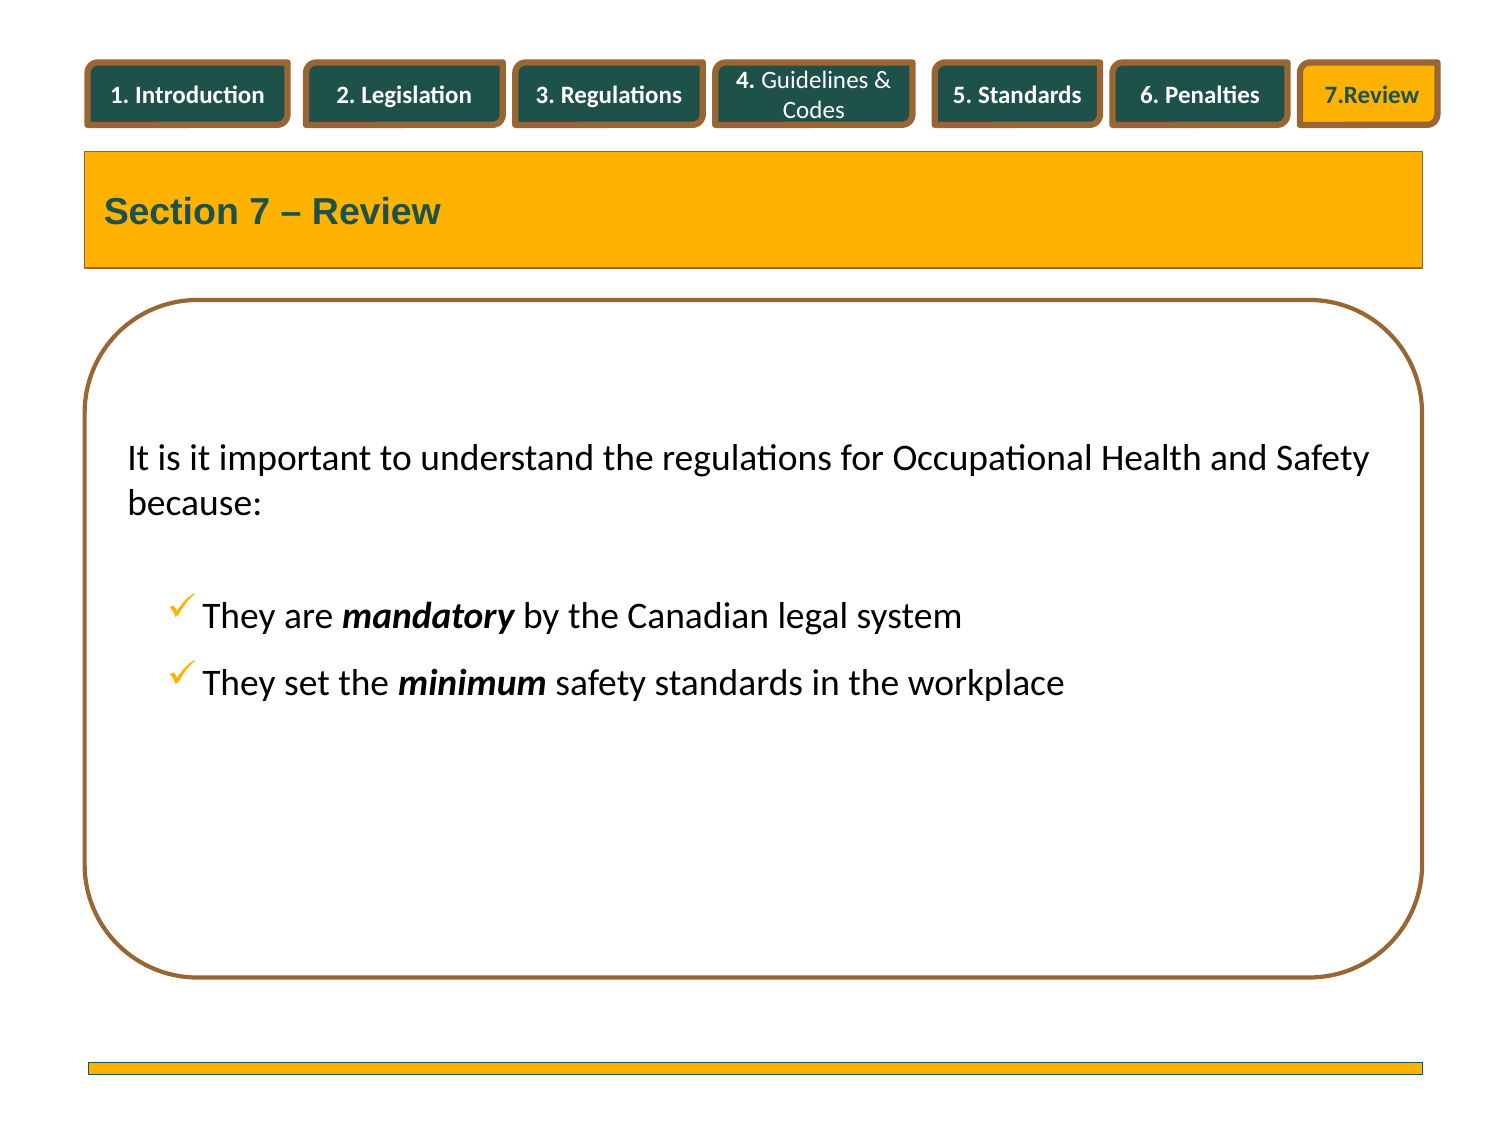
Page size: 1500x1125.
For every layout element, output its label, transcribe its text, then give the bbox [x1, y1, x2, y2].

text_box It is it important to understand the regulations for Occupational Health and Safety because: They are mandatory by the Canadian legal system They set the minimum safety standards in the workplace [112, 425, 1425, 779]
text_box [84, 62, 1438, 269]
text_box [82, 297, 1425, 980]
text_box [87, 1060, 1424, 1077]
